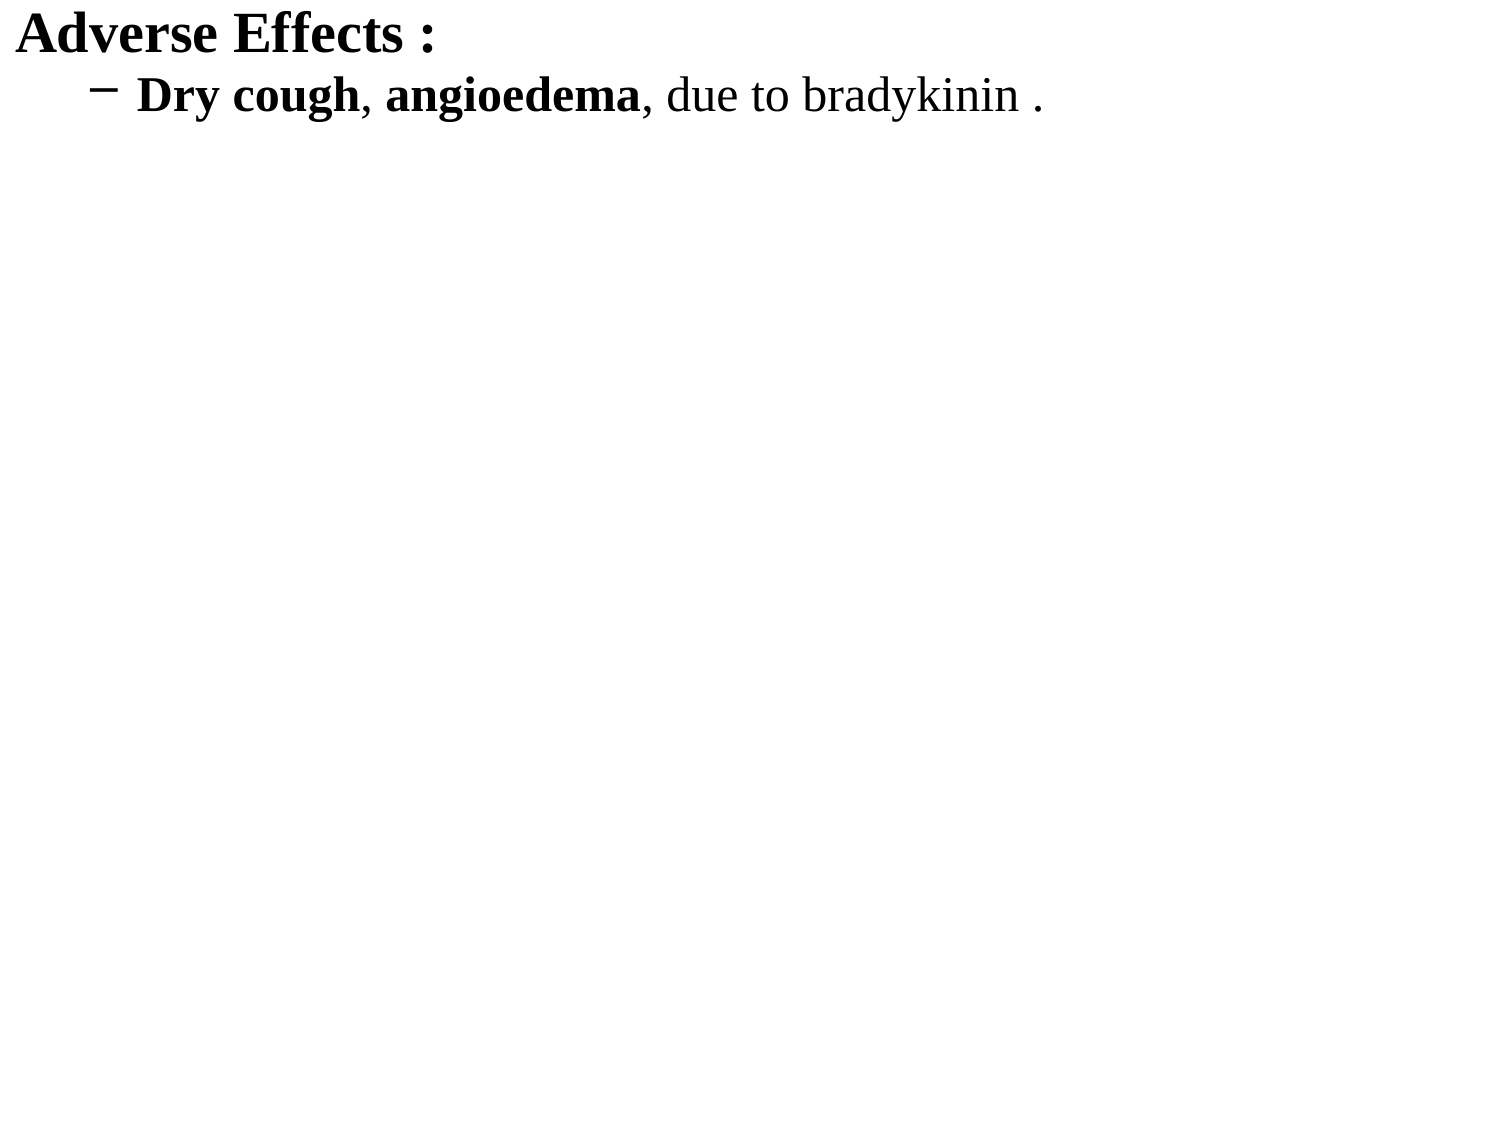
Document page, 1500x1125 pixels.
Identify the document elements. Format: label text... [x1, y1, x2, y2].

list Adverse Effects : Dry cough, angioedema, due to bradykinin . [0, 0, 1500, 1125]
